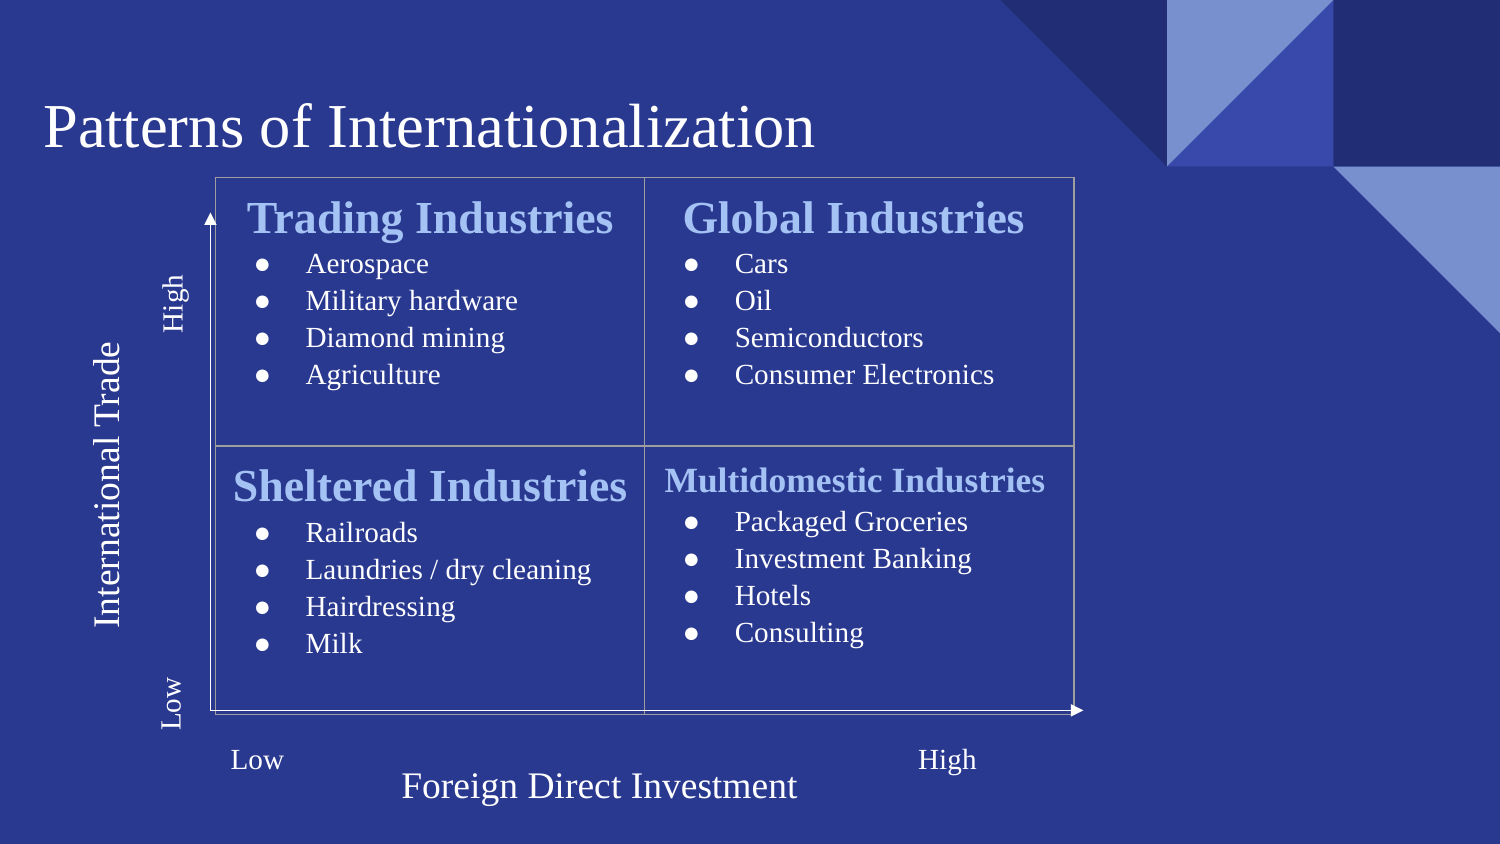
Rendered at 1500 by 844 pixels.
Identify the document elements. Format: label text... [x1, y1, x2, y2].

text_box High [138, 177, 195, 349]
title Patterns of Internationalization [28, 36, 1155, 209]
table_header Global Industries Cars Oil Semiconductors Consumer Electronics [645, 178, 1073, 445]
text_box Low [136, 575, 193, 746]
table_cell Multidomestic Industries Packaged Groceries Investment Banking Hotels Consulting [645, 447, 1073, 709]
text_box Foreign Direct Investment [386, 745, 929, 803]
table_header Trading Industries Aerospace Military hardware Diamond mining Agriculture [216, 178, 644, 445]
text_box International Trade [66, 248, 123, 644]
table_cell Sheltered Industries Railroads Laundries / dry cleaning Hairdressing Milk [216, 447, 644, 709]
text_box High [903, 725, 1074, 782]
text_box Low [215, 725, 387, 782]
